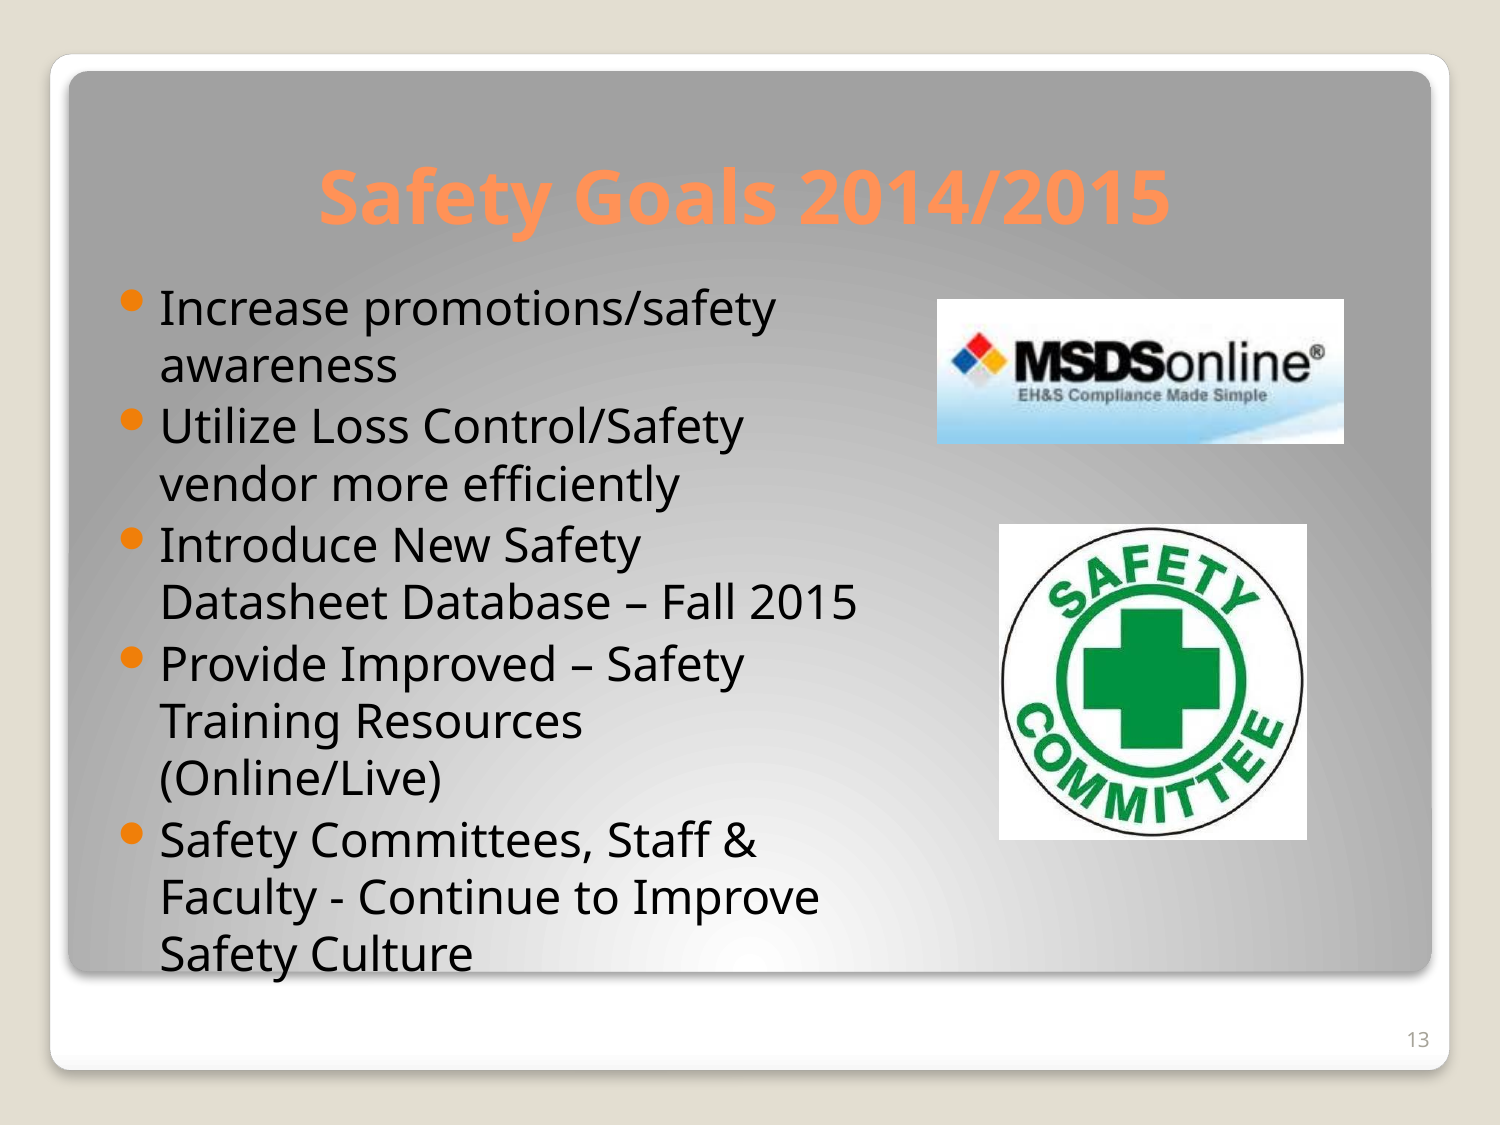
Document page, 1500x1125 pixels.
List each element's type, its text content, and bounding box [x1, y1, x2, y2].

slide_number 13 [1369, 1002, 1445, 1063]
list Increase promotions/safety awareness Utilize Loss Control/Safety vendor more efficiently Introduce New Safety Datasheet Database – Fall 2015 Provide Improved – Safety Training Resources (Online/Live) Safety Committees, Staff & Faculty - Continue to Improve Safety Culture [87, 262, 875, 1038]
title Safety Goals 2014/2015 [75, 75, 1418, 248]
picture [937, 299, 1344, 444]
picture [999, 524, 1307, 840]
